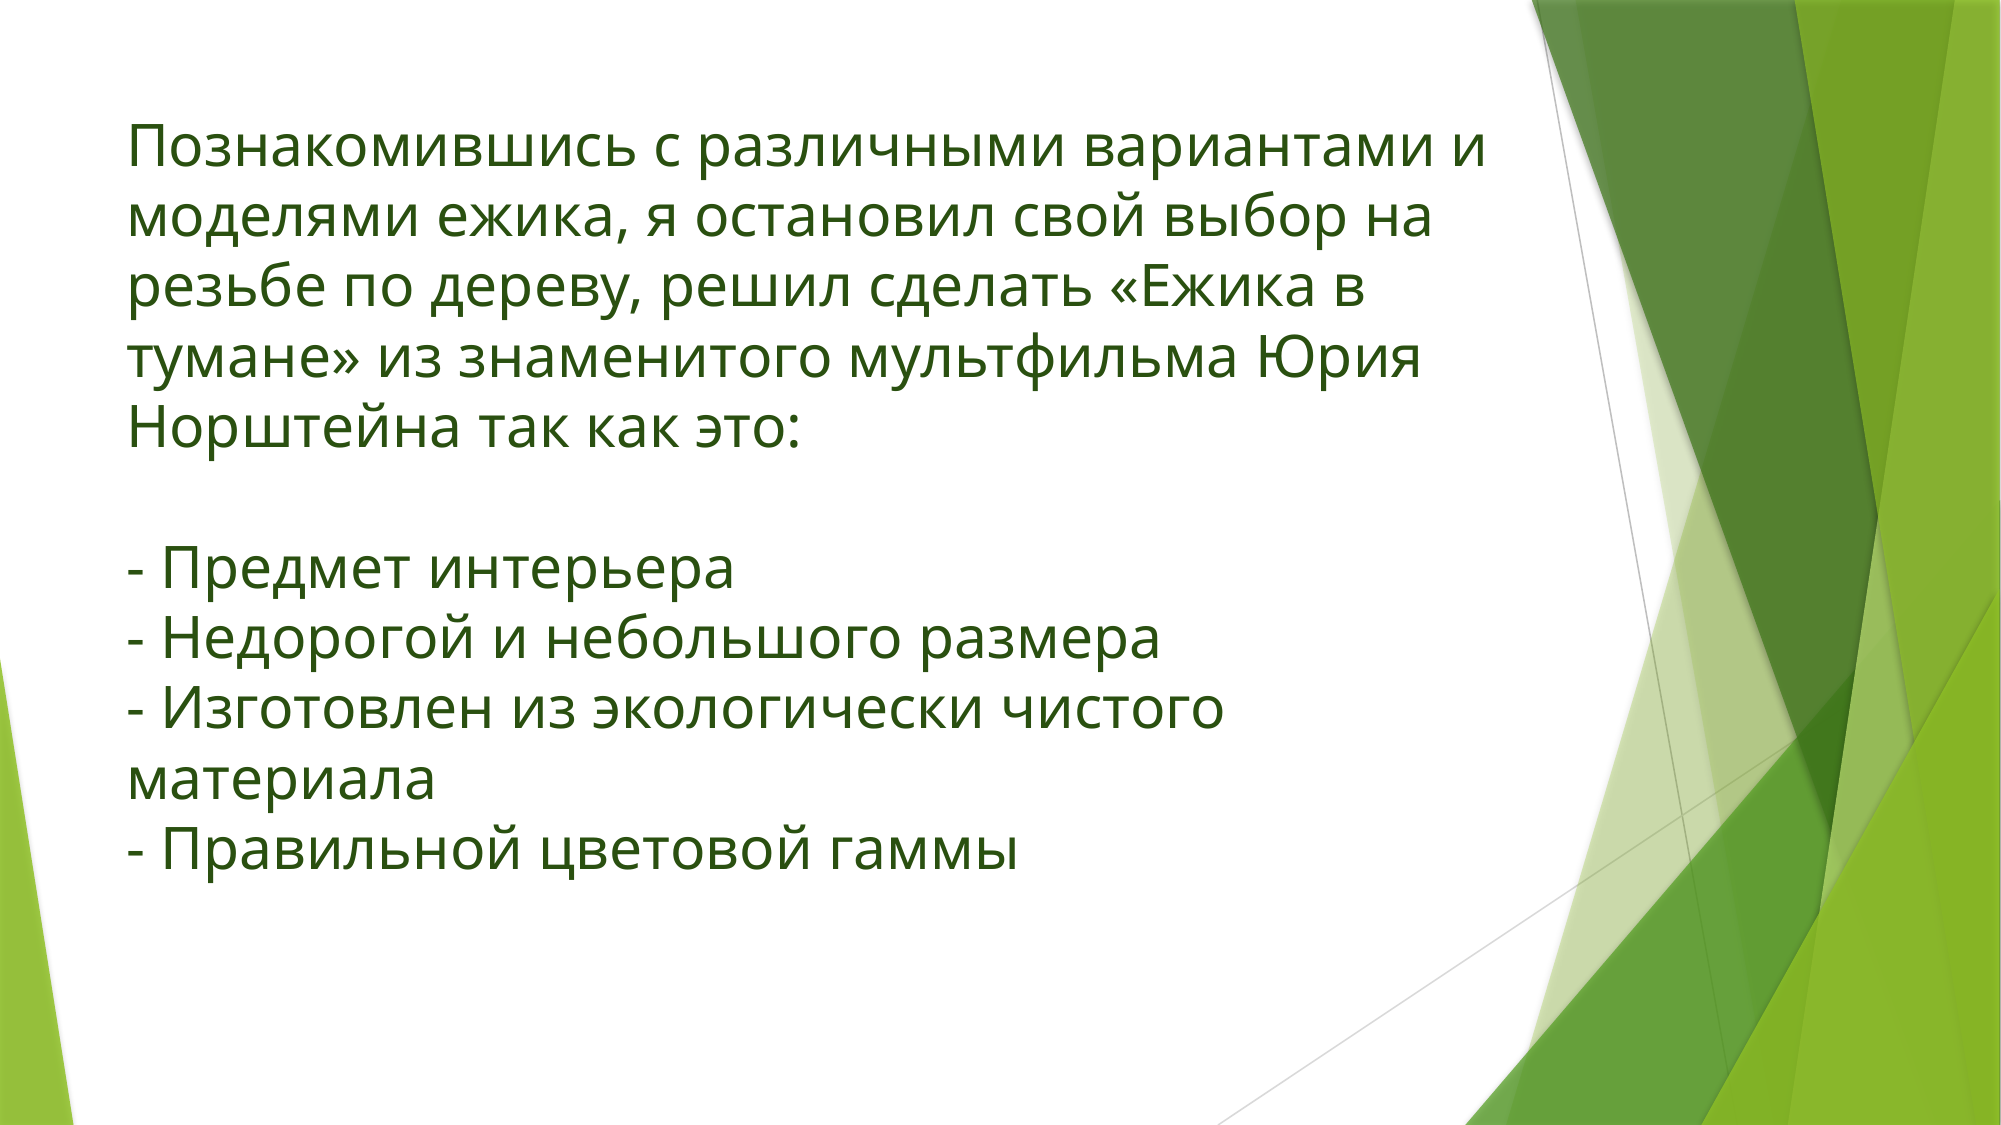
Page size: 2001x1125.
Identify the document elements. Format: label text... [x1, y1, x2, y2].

title Познакомившись с различными вариантами и моделями ежика, я остановил свой выбор на резьбе по дереву, решил сделать «Ежика в тумане» из знаменитого мультфильма Юрия Норштейна так как это: - Предмет интерьера - Недорогой и небольшого размера - Изготовлен из экологически чистого материала - Правильной цветовой гаммы [111, 99, 1522, 1057]
